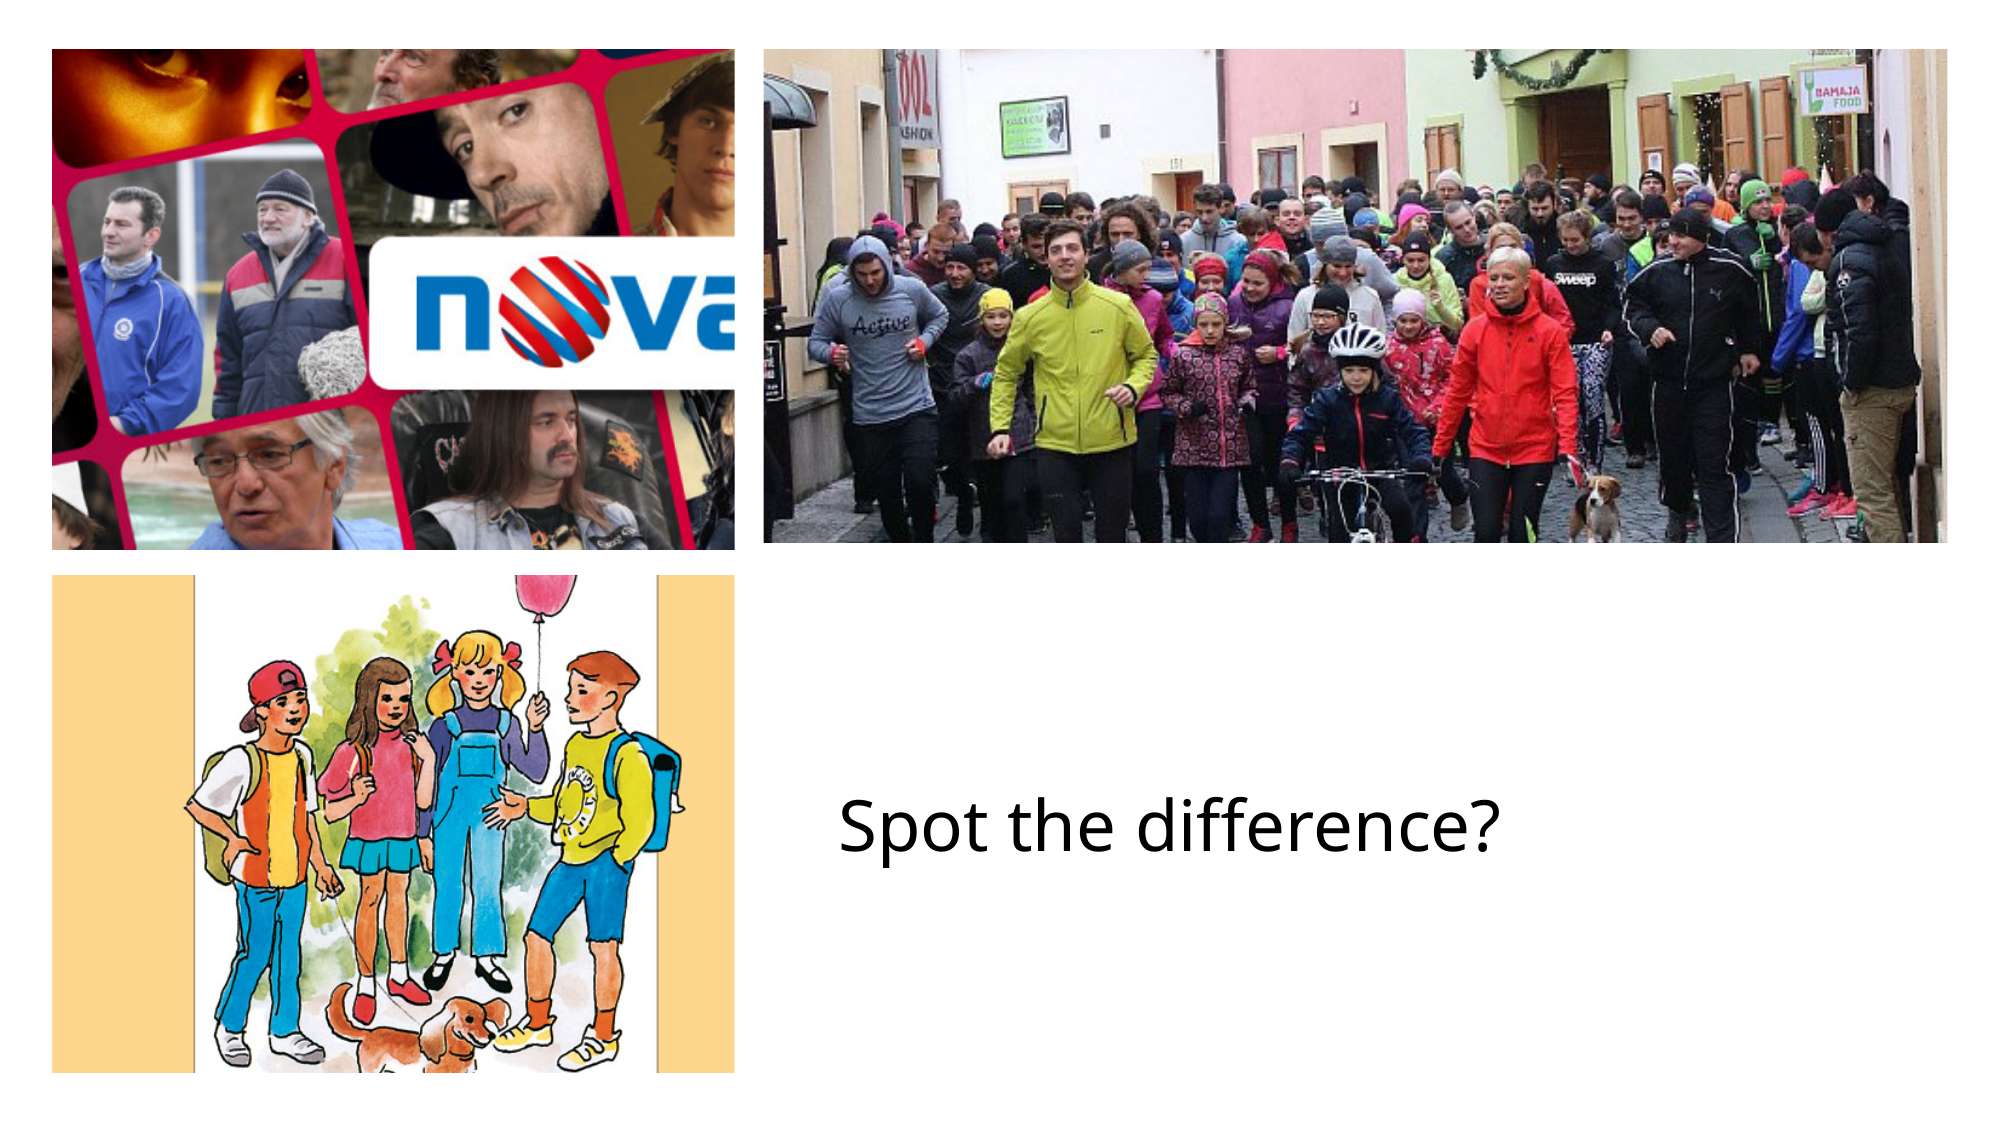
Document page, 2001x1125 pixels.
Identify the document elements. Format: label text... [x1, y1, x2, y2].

title Spot the difference? [823, 625, 1885, 875]
picture [52, 49, 735, 550]
picture [52, 575, 735, 1073]
picture [763, 49, 1948, 543]
